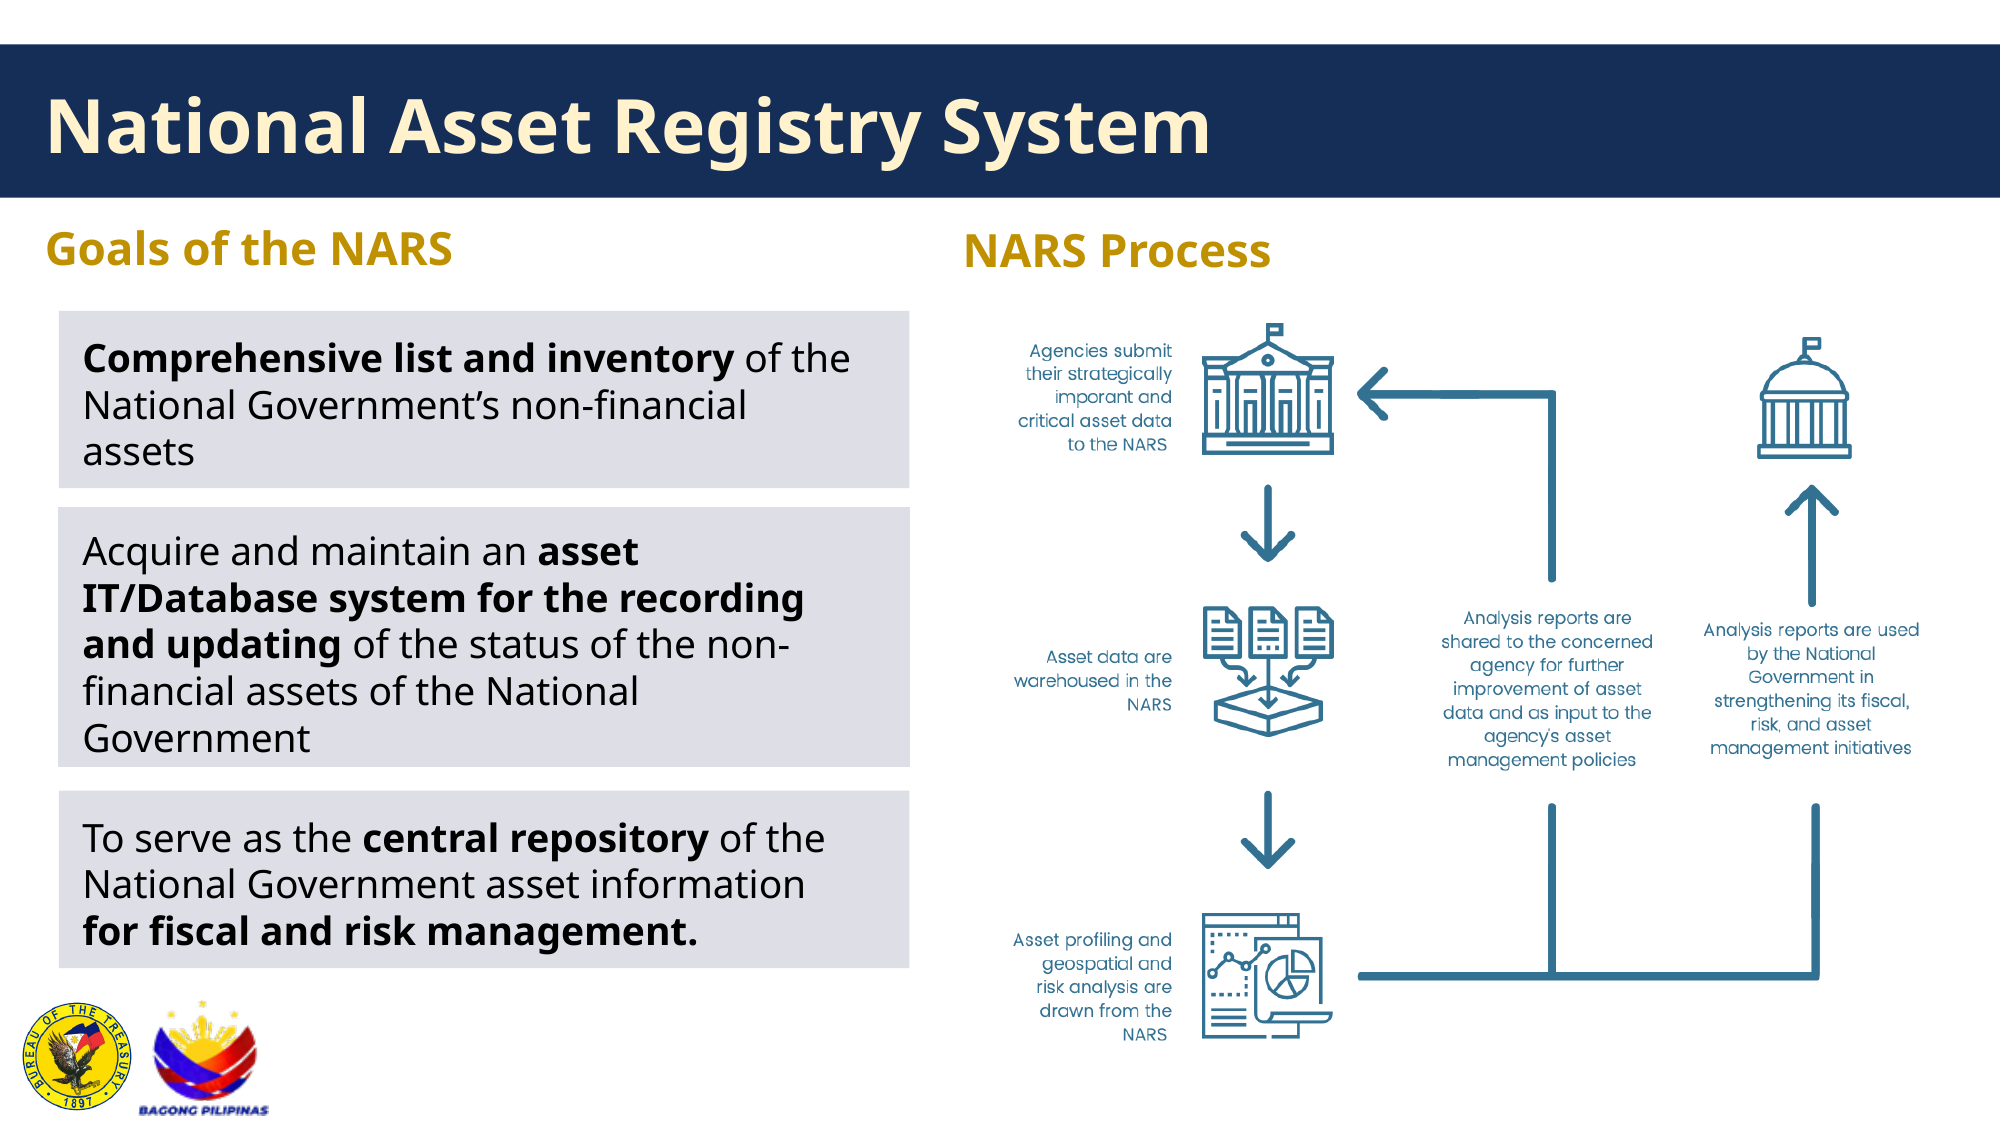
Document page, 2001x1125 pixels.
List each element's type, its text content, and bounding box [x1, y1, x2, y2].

text_box National Asset Registry System [29, 71, 1621, 177]
picture [947, 300, 2000, 1112]
text_box [0, 44, 2000, 198]
picture [15, 999, 269, 1117]
text_box Goals of the NARS [29, 212, 597, 282]
text_box NARS Process [947, 213, 1614, 284]
text_box Acquire and maintain an asset IT/Database system for the recording and updating of the status of the non-financial assets of the National Government [74, 516, 872, 770]
text_box To serve as the central repository of the National Government asset information for fiscal and risk management. [74, 803, 872, 964]
text_box Comprehensive list and inventory of the National Government’s non-financial assets [74, 323, 872, 484]
text_box [58, 790, 910, 969]
text_box [58, 507, 910, 767]
text_box [58, 310, 910, 489]
